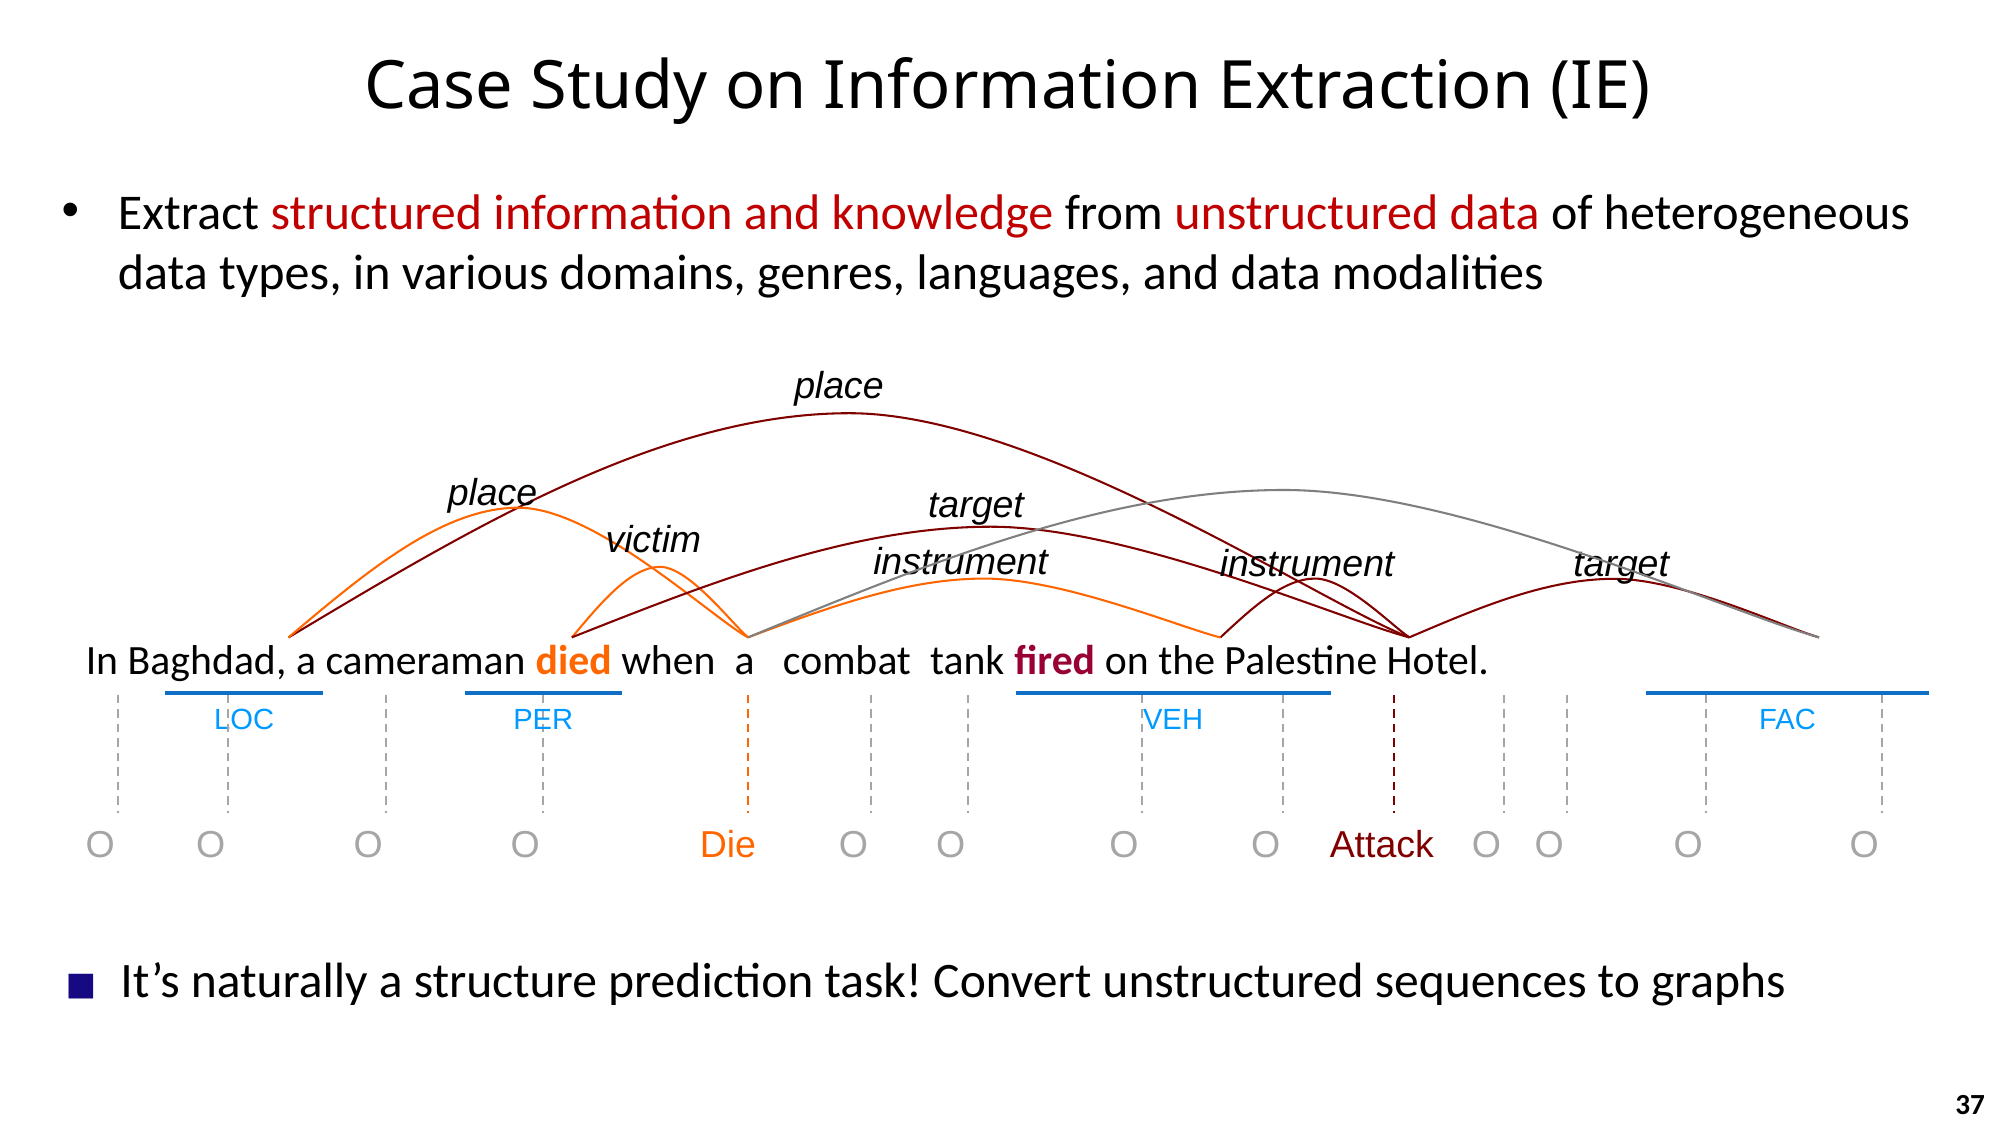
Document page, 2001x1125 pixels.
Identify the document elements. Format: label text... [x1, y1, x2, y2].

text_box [685, 694, 792, 874]
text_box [1062, 744, 1204, 874]
list It’s naturally a structure prediction task! Convert unstructured sequences to graphs [49, 913, 1935, 1099]
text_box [1488, 694, 1627, 874]
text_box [571, 471, 747, 638]
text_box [792, 694, 889, 874]
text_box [39, 694, 149, 874]
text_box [464, 694, 670, 874]
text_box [889, 694, 1062, 874]
text_box Extract structured information and knowledge from unstructured data of heterogeneous data types, in various domains, genres, languages, and data modalities [46, 171, 1935, 432]
title Case Study on Information Extraction (IE) [7, 27, 2000, 146]
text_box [306, 694, 464, 874]
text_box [1645, 693, 1930, 744]
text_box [1204, 694, 1410, 874]
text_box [1015, 693, 1331, 744]
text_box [1803, 694, 2000, 874]
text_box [747, 401, 1820, 638]
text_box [288, 460, 747, 638]
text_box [464, 693, 622, 744]
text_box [1425, 694, 1488, 874]
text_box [149, 694, 306, 874]
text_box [1627, 694, 1803, 874]
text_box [288, 353, 1410, 460]
text_box In Baghdad, a cameraman died when a combat tank fired on the Palestine Hotel. [70, 625, 2000, 692]
slide_number 37 [1795, 1077, 2000, 1125]
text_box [1410, 694, 1425, 874]
